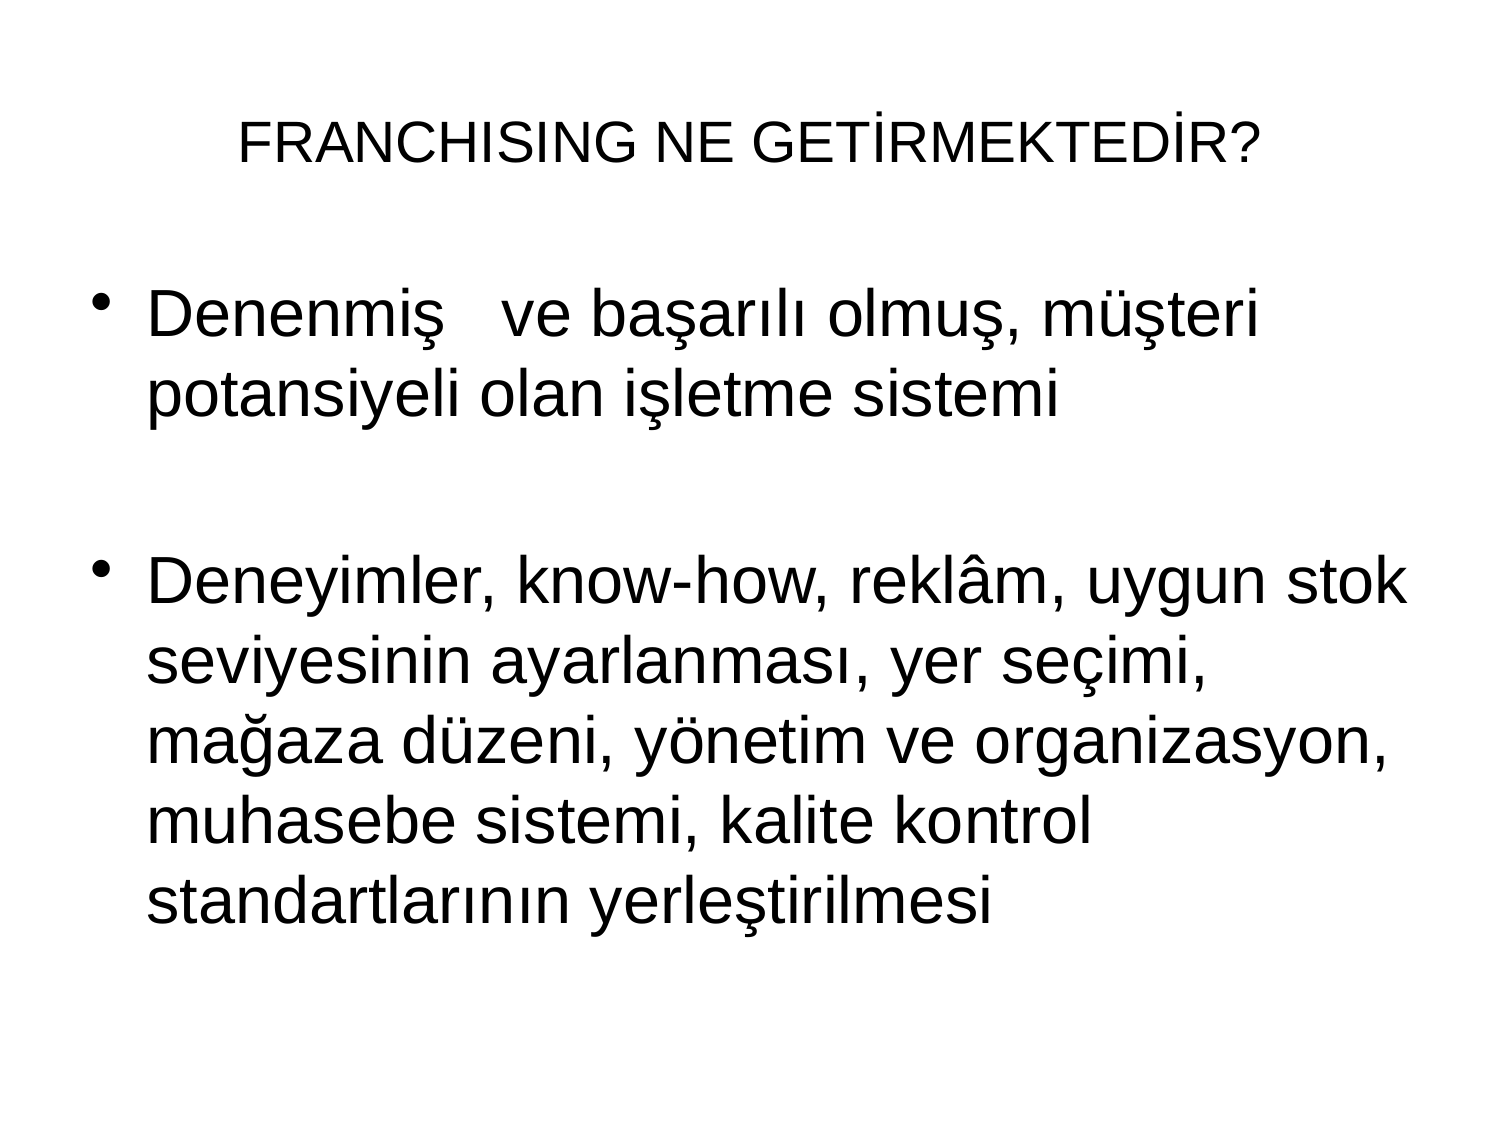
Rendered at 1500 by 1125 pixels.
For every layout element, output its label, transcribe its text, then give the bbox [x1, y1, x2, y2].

list Denenmiş ve başarılı olmuş, müşteri potansiyeli olan işletme sistemi Deneyimler, know-how, reklâm, uygun stok seviyesinin ayarlanması, yer seçimi, mağaza düzeni, yönetim ve organizasyon, muhasebe sistemi, kalite kontrol standartlarının yerleştirilmesi [74, 262, 1426, 1006]
title FRANCHISING NE GETİRMEKTEDİR? [74, 44, 1426, 233]
